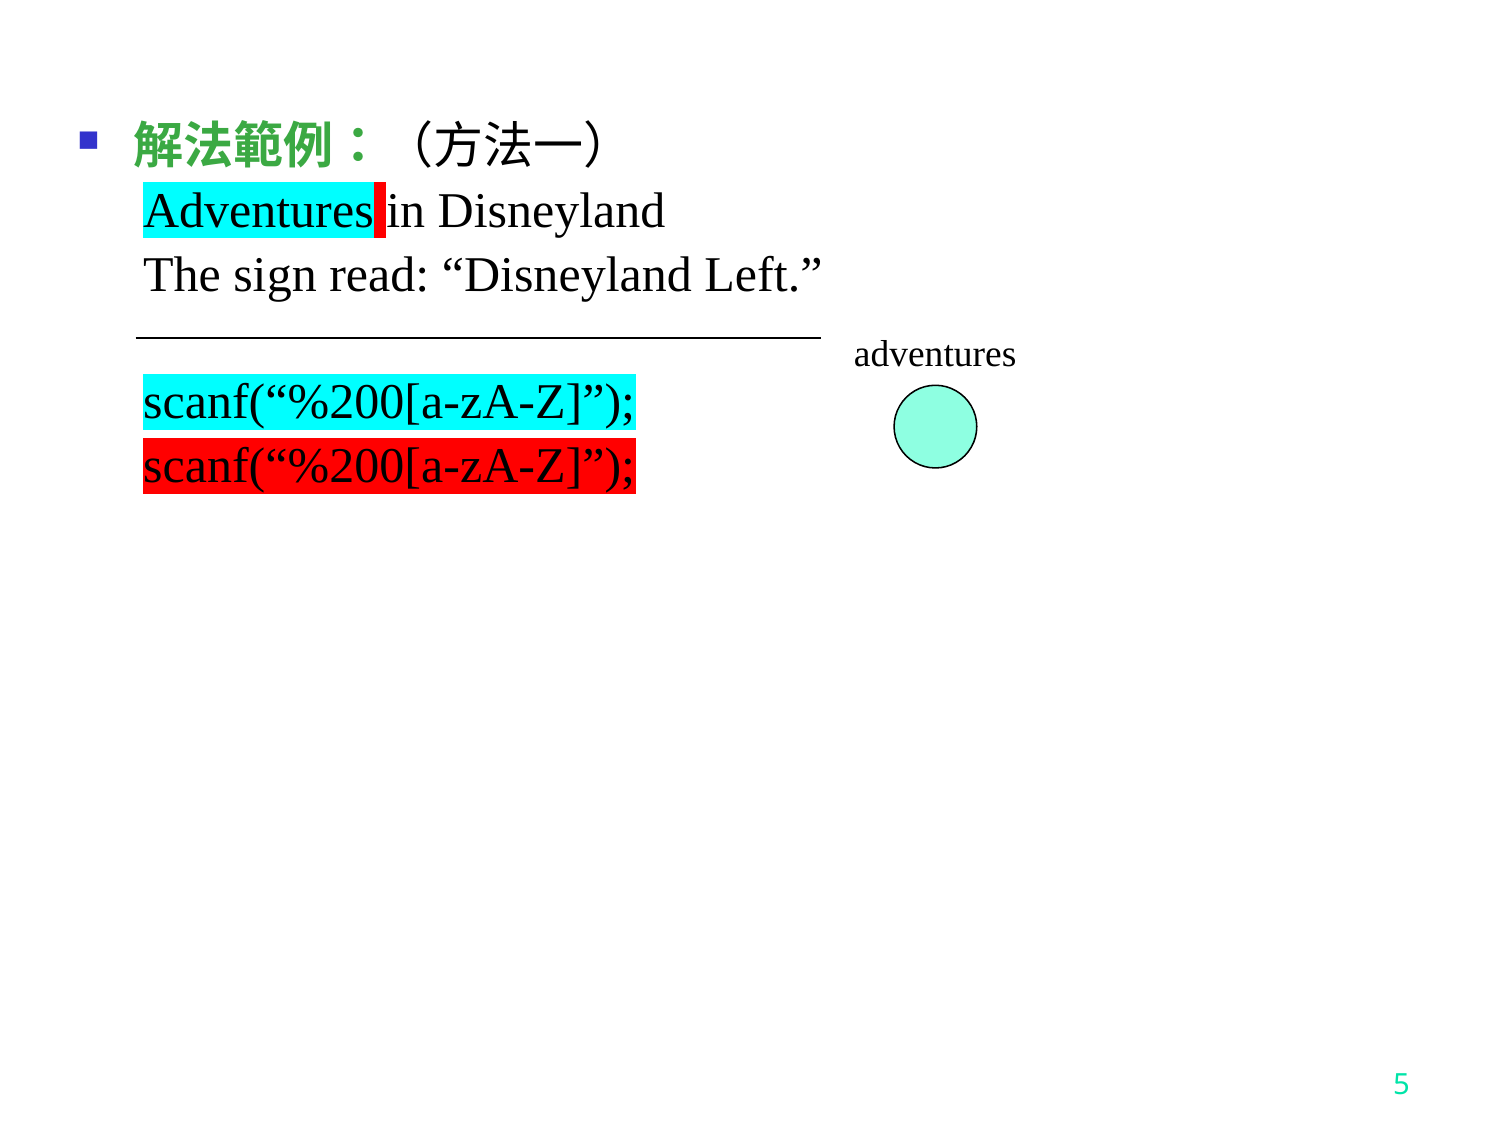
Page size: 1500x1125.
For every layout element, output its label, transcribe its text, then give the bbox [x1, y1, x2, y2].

list 解法範例：（方法一） Adventures in Disneyland The sign read: “Disneyland Left.” scanf(“%200[a-zA-Z]”); scanf(“%200[a-zA-Z]”); [62, 112, 1388, 1035]
text_box [894, 385, 977, 468]
slide_number 5 [1112, 1037, 1426, 1113]
text_box adventures [839, 322, 1032, 382]
